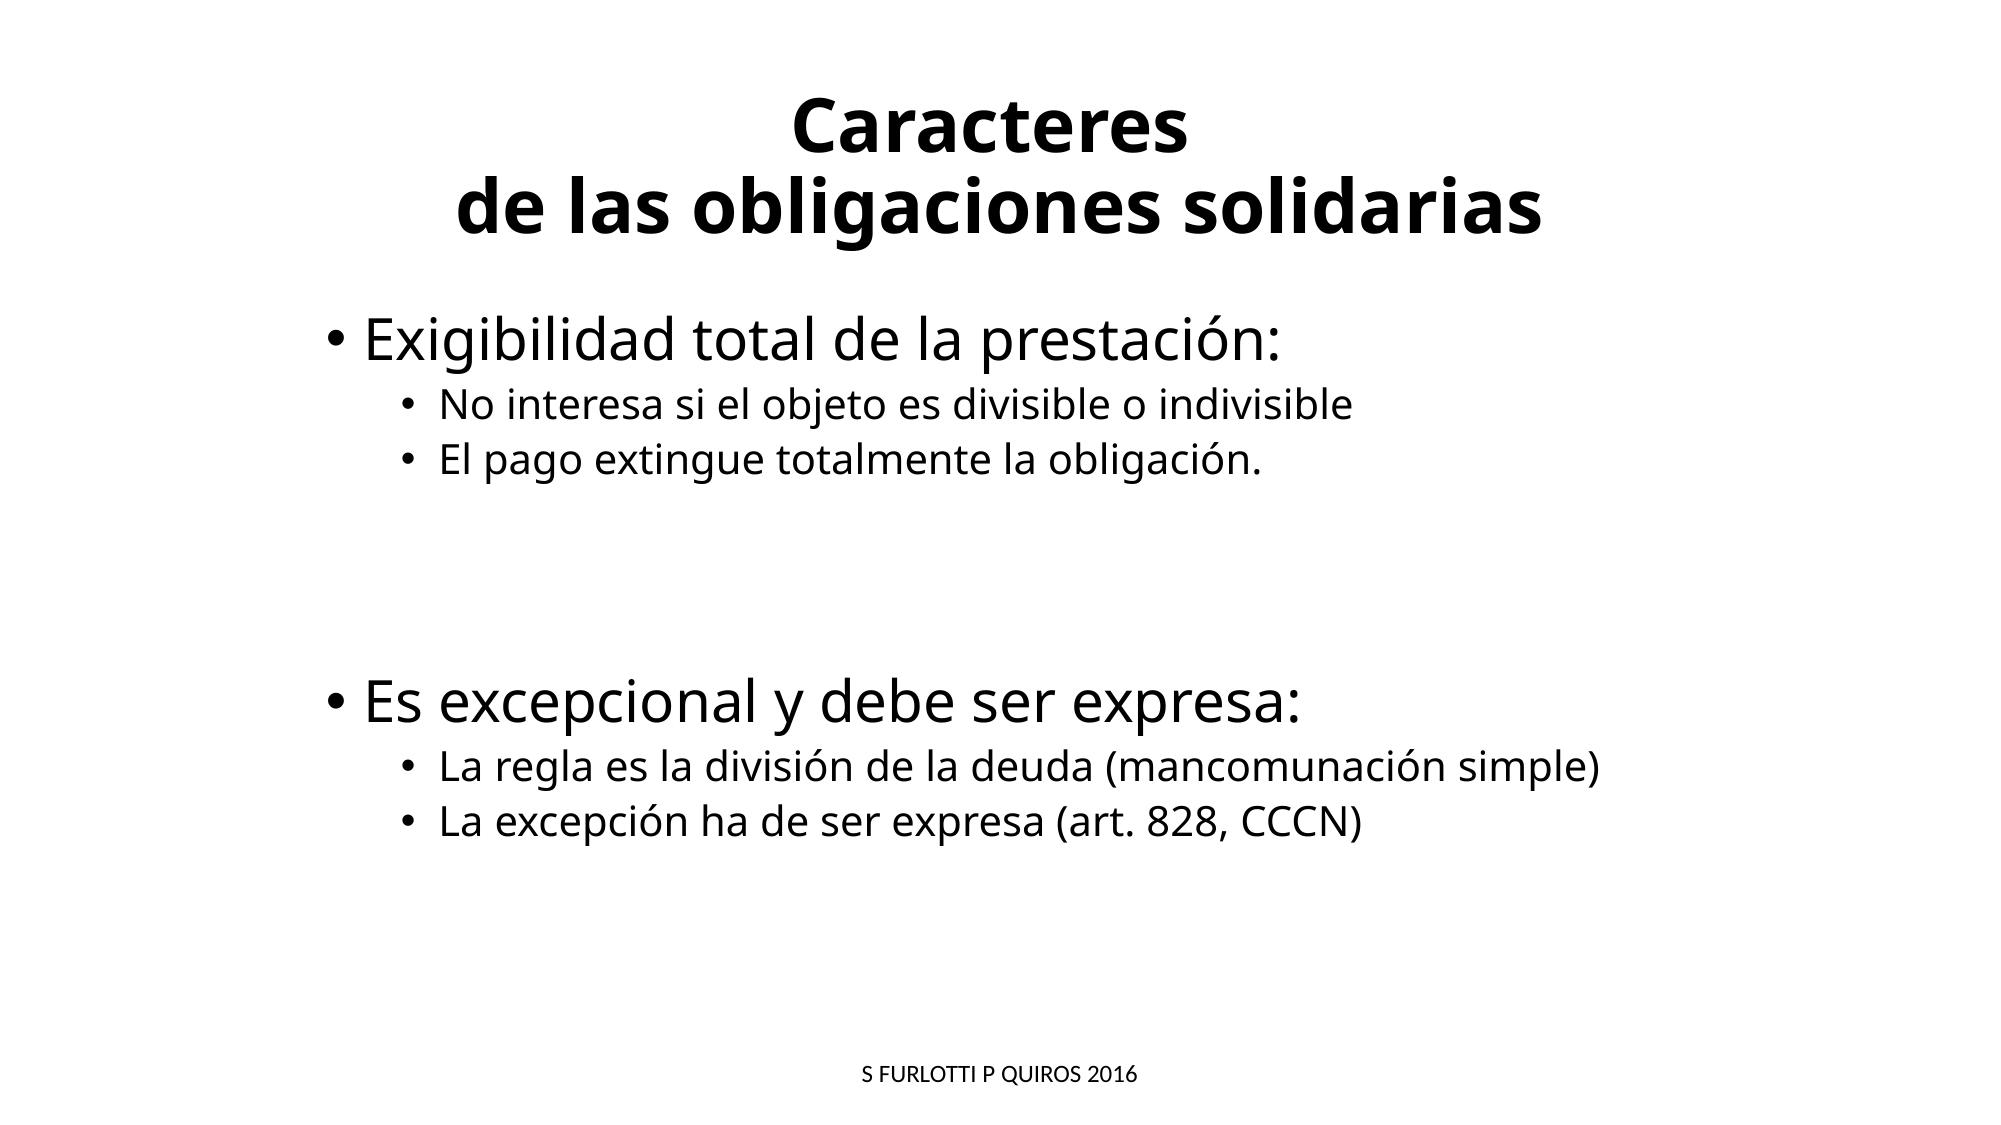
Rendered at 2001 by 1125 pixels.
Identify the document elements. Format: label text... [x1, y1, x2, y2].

title Caracteres de las obligaciones solidarias [137, 59, 1863, 278]
footer S FURLOTTI P QUIROS 2016 [662, 1042, 1338, 1103]
list Exigibilidad total de la prestación: No interesa si el objeto es divisible o indivisible El pago extingue totalmente la obligación. Es excepcional y debe ser expresa: La regla es la división de la deuda (mancomunación simple) La excepción ha de ser expresa (art. 828, CCCN) [310, 302, 1731, 1090]
